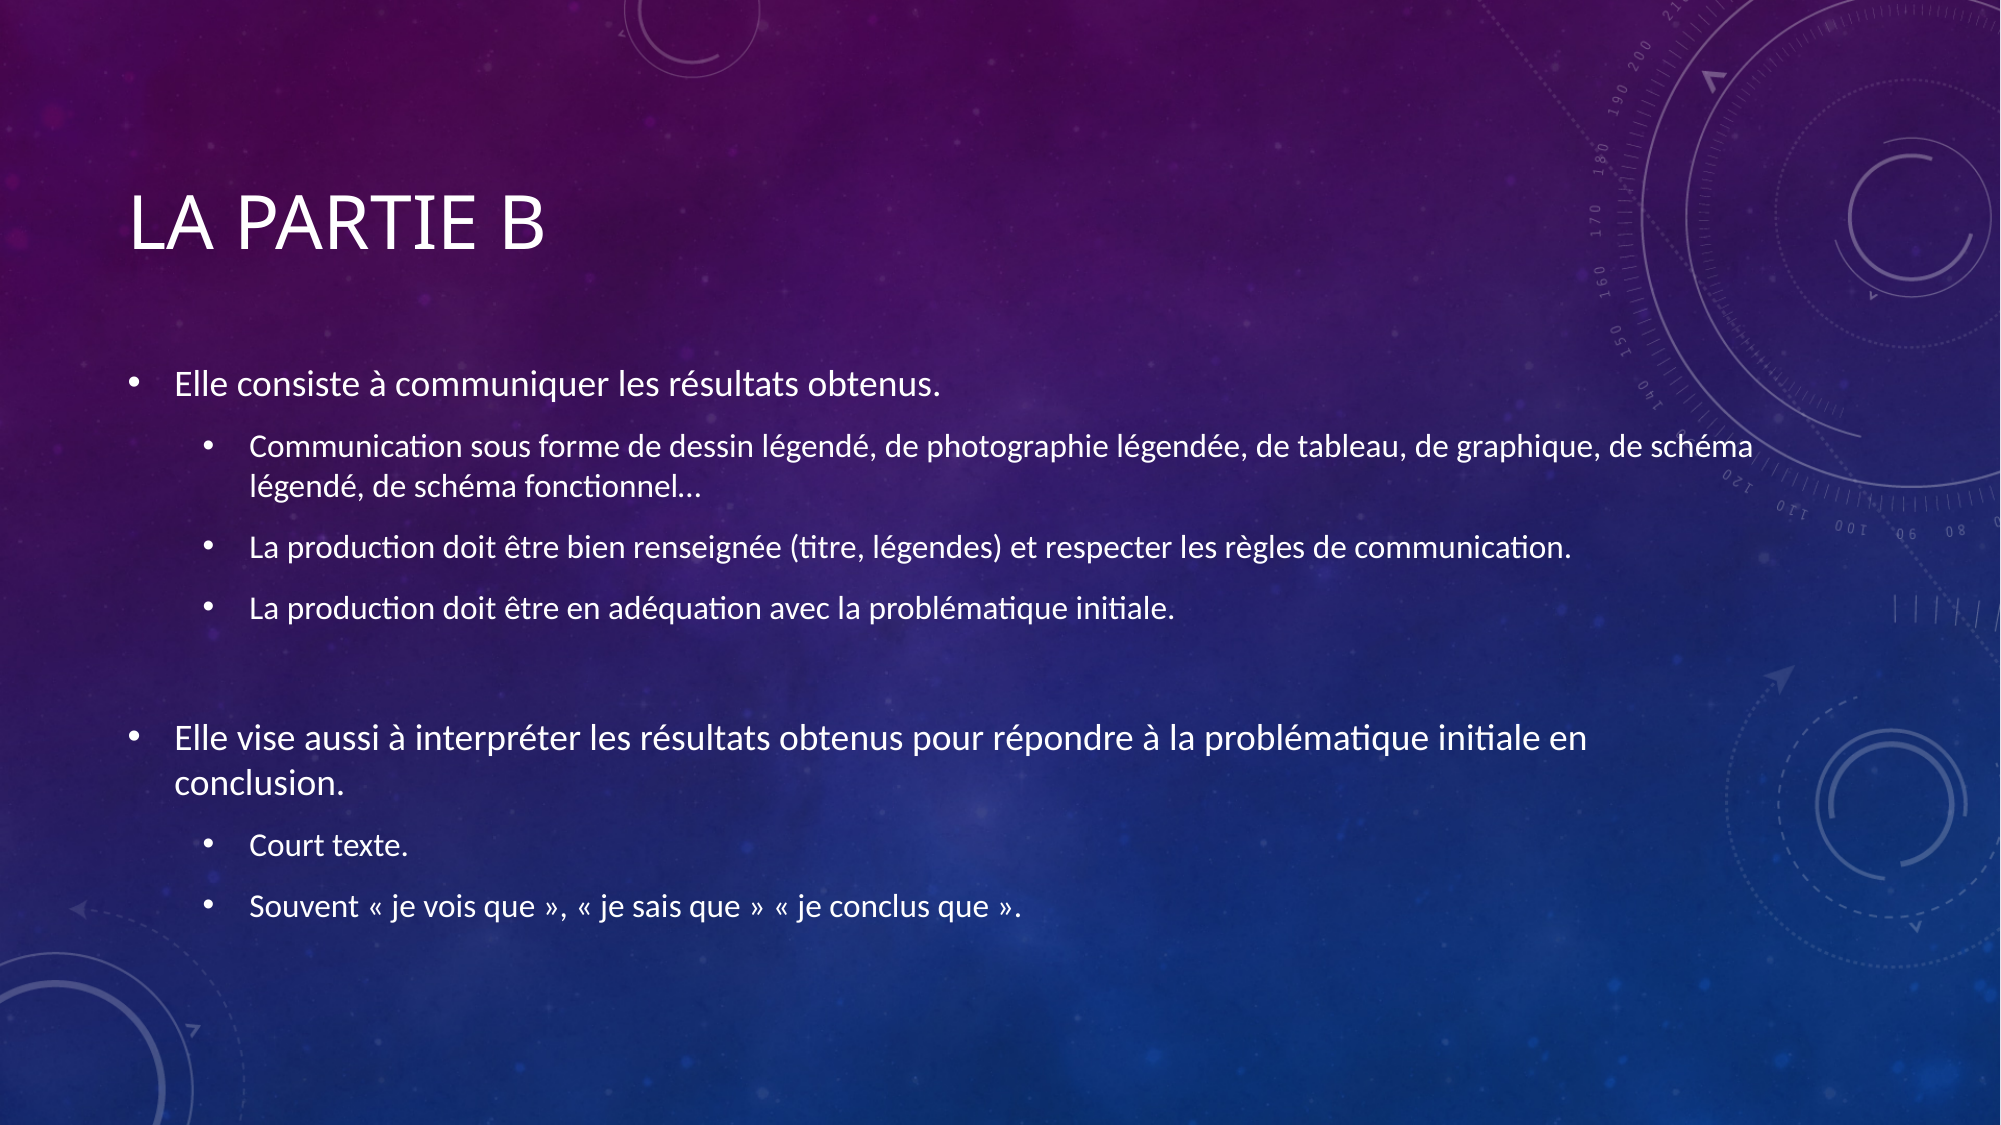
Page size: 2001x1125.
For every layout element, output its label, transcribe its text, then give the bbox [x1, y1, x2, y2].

picture [0, 0, 2001, 1125]
title La partie b [112, 99, 1775, 339]
list Elle consiste à communiquer les résultats obtenus. Communication sous forme de dessin légendé, de photographie légendée, de tableau, de graphique, de schéma légendé, de schéma fonctionnel… La production doit être bien renseignée (titre, légendes) et respecter les règles de communication. La production doit être en adéquation avec la problématique initiale. Elle vise aussi à interpréter les résultats obtenus pour répondre à la problématique initiale en conclusion. Court texte. Souvent « je vois que », « je sais que » « je conclus que ». [112, 351, 1775, 950]
